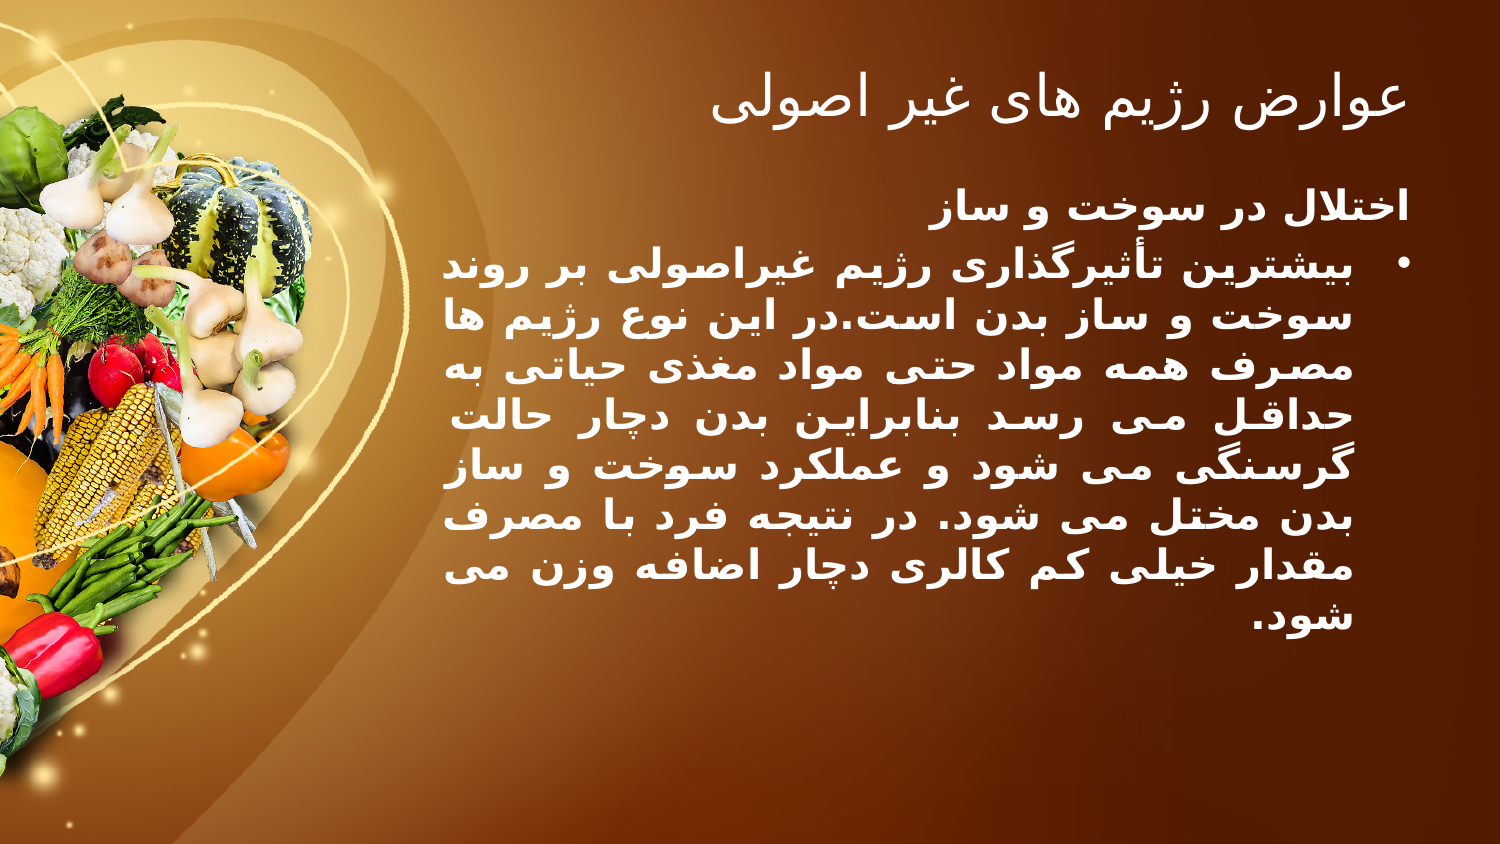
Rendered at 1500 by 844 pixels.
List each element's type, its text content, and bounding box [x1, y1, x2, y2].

list اختلال در سوخت و ساز بیشترین تأثیرگذاری رژیم غیراصولی بر روند سوخت و ساز بدن است.در این نوع رژیم ها مصرف همه مواد حتی مواد مغذی حیاتی به حداقل می رسد بنابراین بدن دچار حالت گرسنگی می شود و عملکرد سوخت و ساز بدن مختل می شود. در نتیجه فرد با مصرف مقدار خیلی کم کالری دچار اضافه وزن می شود. [424, 171, 1427, 773]
title عوارض رژیم های غیر اصولی [424, 46, 1427, 141]
picture [0, 0, 1500, 844]
